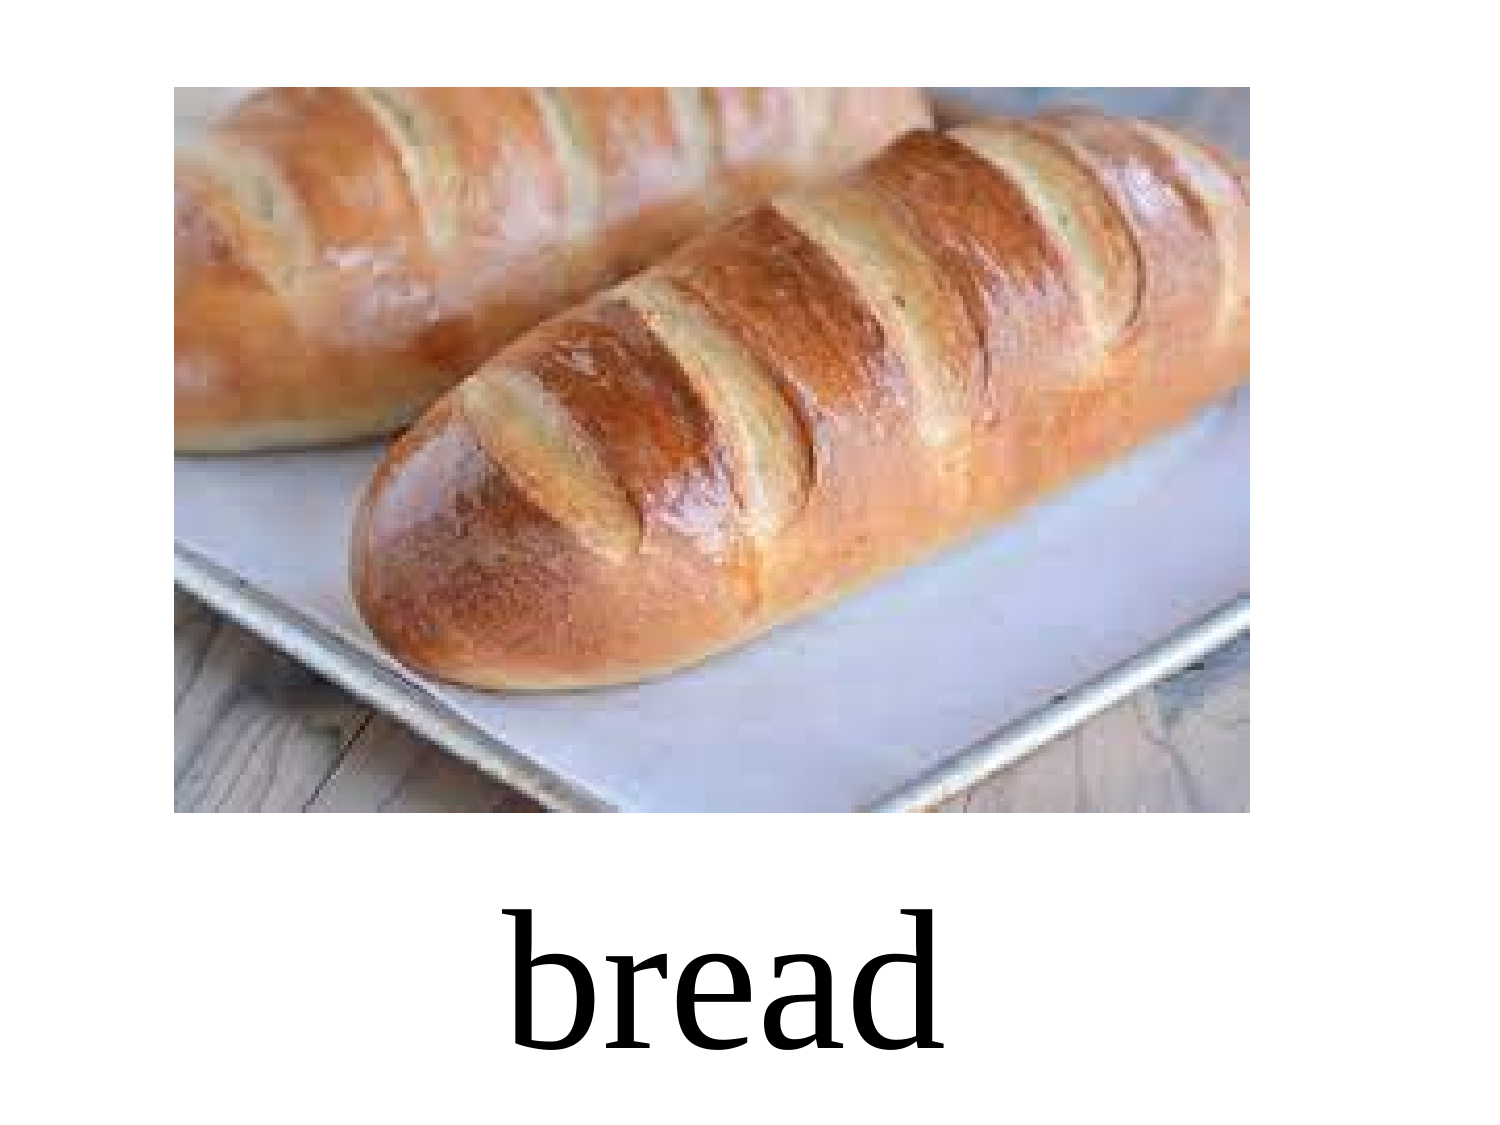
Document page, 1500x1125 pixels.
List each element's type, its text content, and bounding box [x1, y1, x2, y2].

title bread [437, 875, 1013, 1063]
picture [174, 87, 1251, 813]
